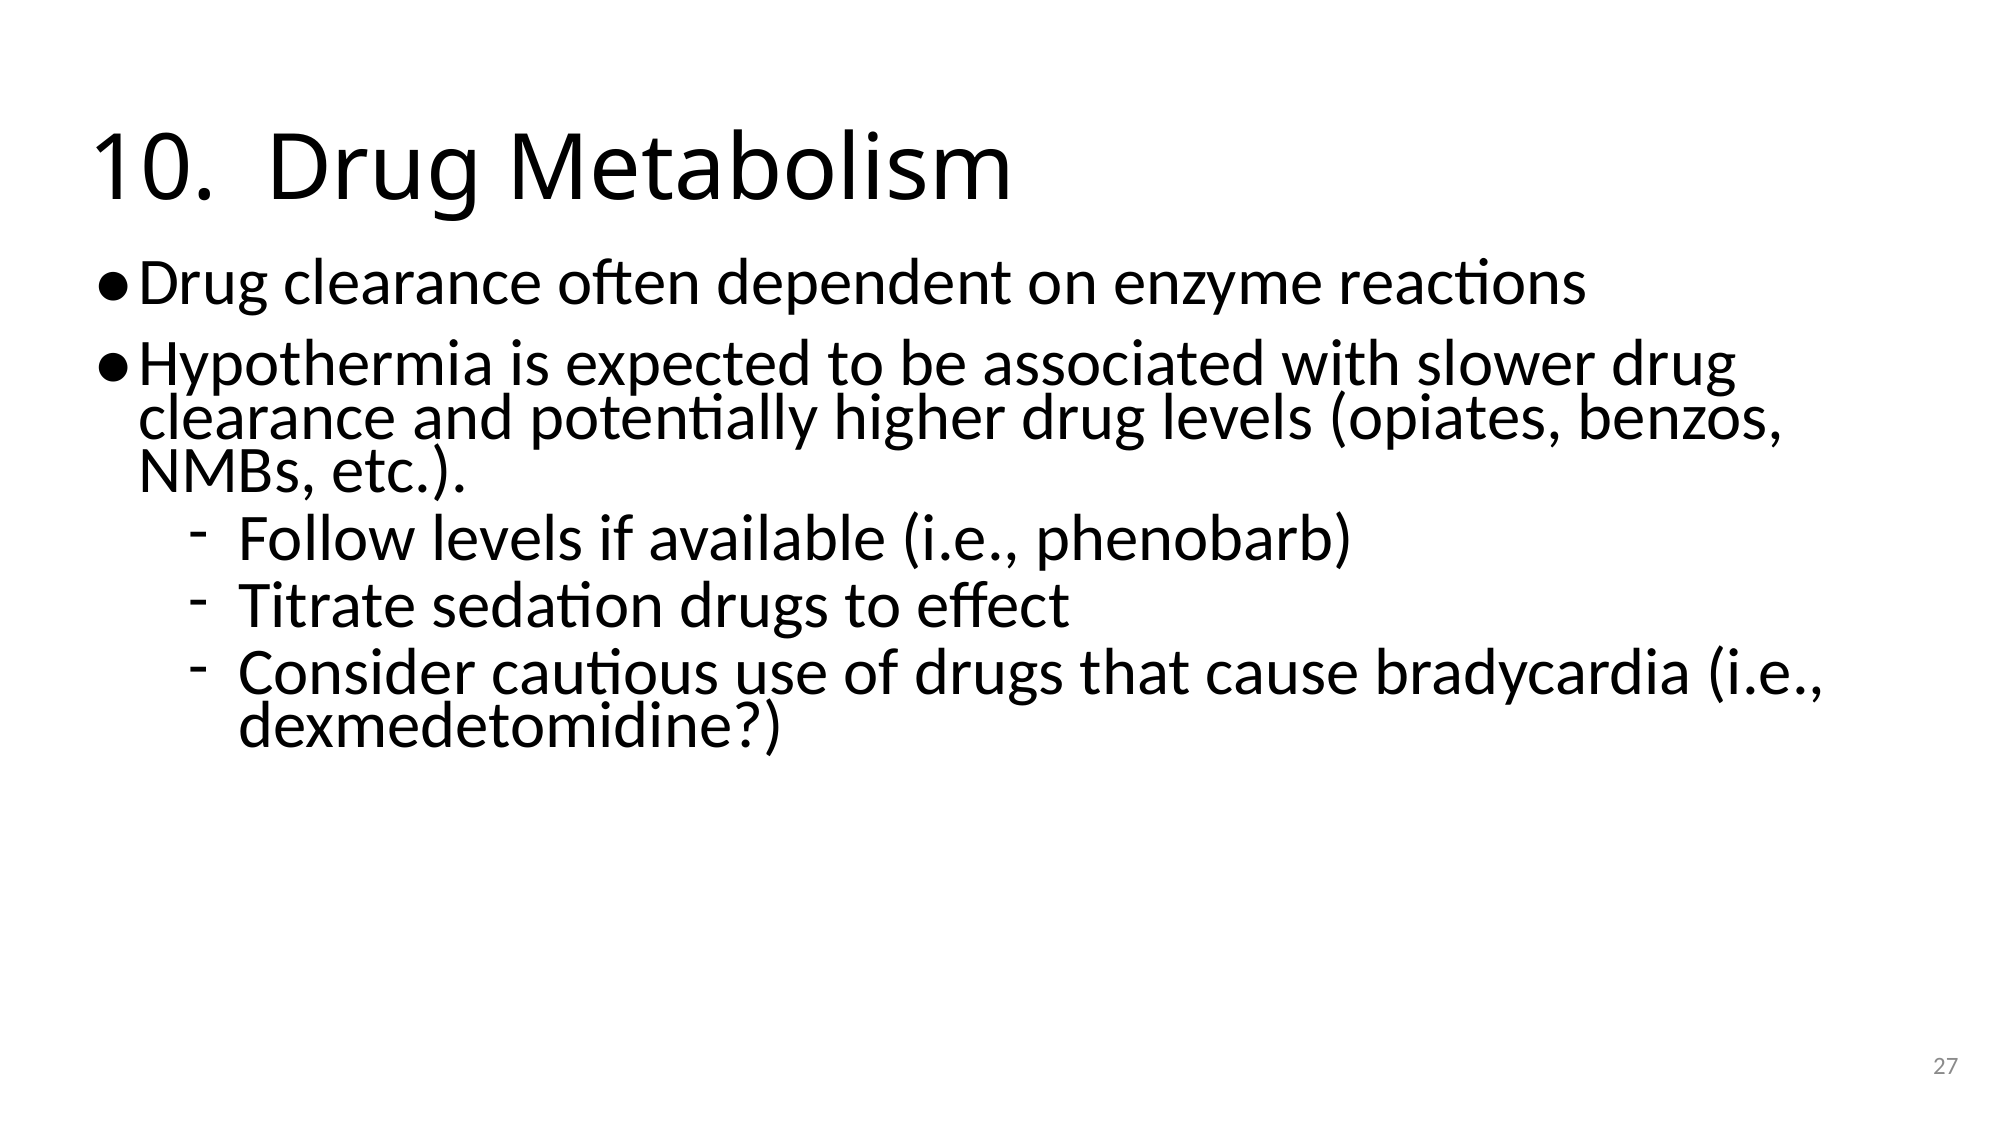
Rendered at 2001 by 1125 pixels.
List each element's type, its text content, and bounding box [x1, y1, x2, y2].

title 10. Drug Metabolism [68, 97, 1932, 234]
list Drug clearance often dependent on enzyme reactions Hypothermia is expected to be associated with slower drug clearance and potentially higher drug levels (opiates, benzos, NMBs, etc.). Follow levels if available (i.e., phenobarb) Titrate sedation drugs to effect Consider cautious use of drugs that cause bradycardia (i.e., dexmedetomidine?) [68, 252, 1932, 1000]
slide_number 27 [1858, 1025, 1979, 1112]
